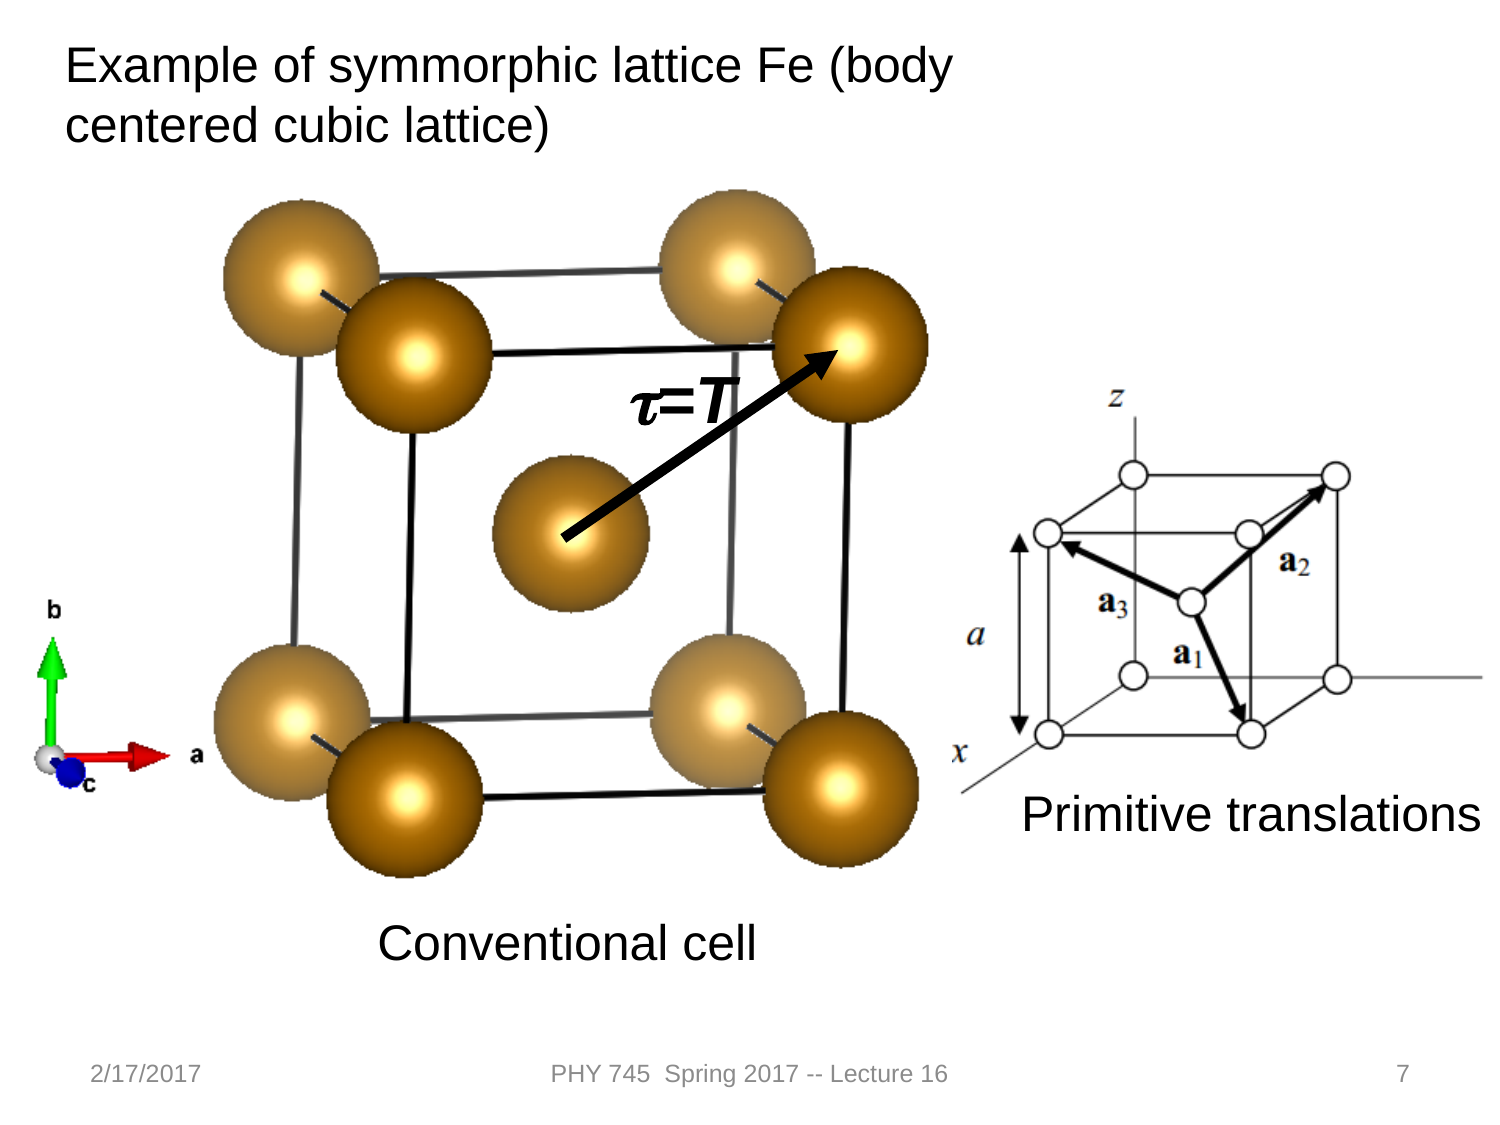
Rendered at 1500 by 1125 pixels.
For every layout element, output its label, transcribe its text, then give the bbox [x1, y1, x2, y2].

text_box Conventional cell [362, 925, 839, 978]
text_box Example of symmorphic lattice Fe (body centered cubic lattice) [49, 24, 1100, 160]
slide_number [75, 1042, 425, 1103]
picture [0, 149, 1500, 916]
slide_number 7 [1074, 1042, 1425, 1103]
footer PHY 745 Spring 2017 -- Lecture 16 [512, 1042, 988, 1103]
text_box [563, 349, 839, 539]
